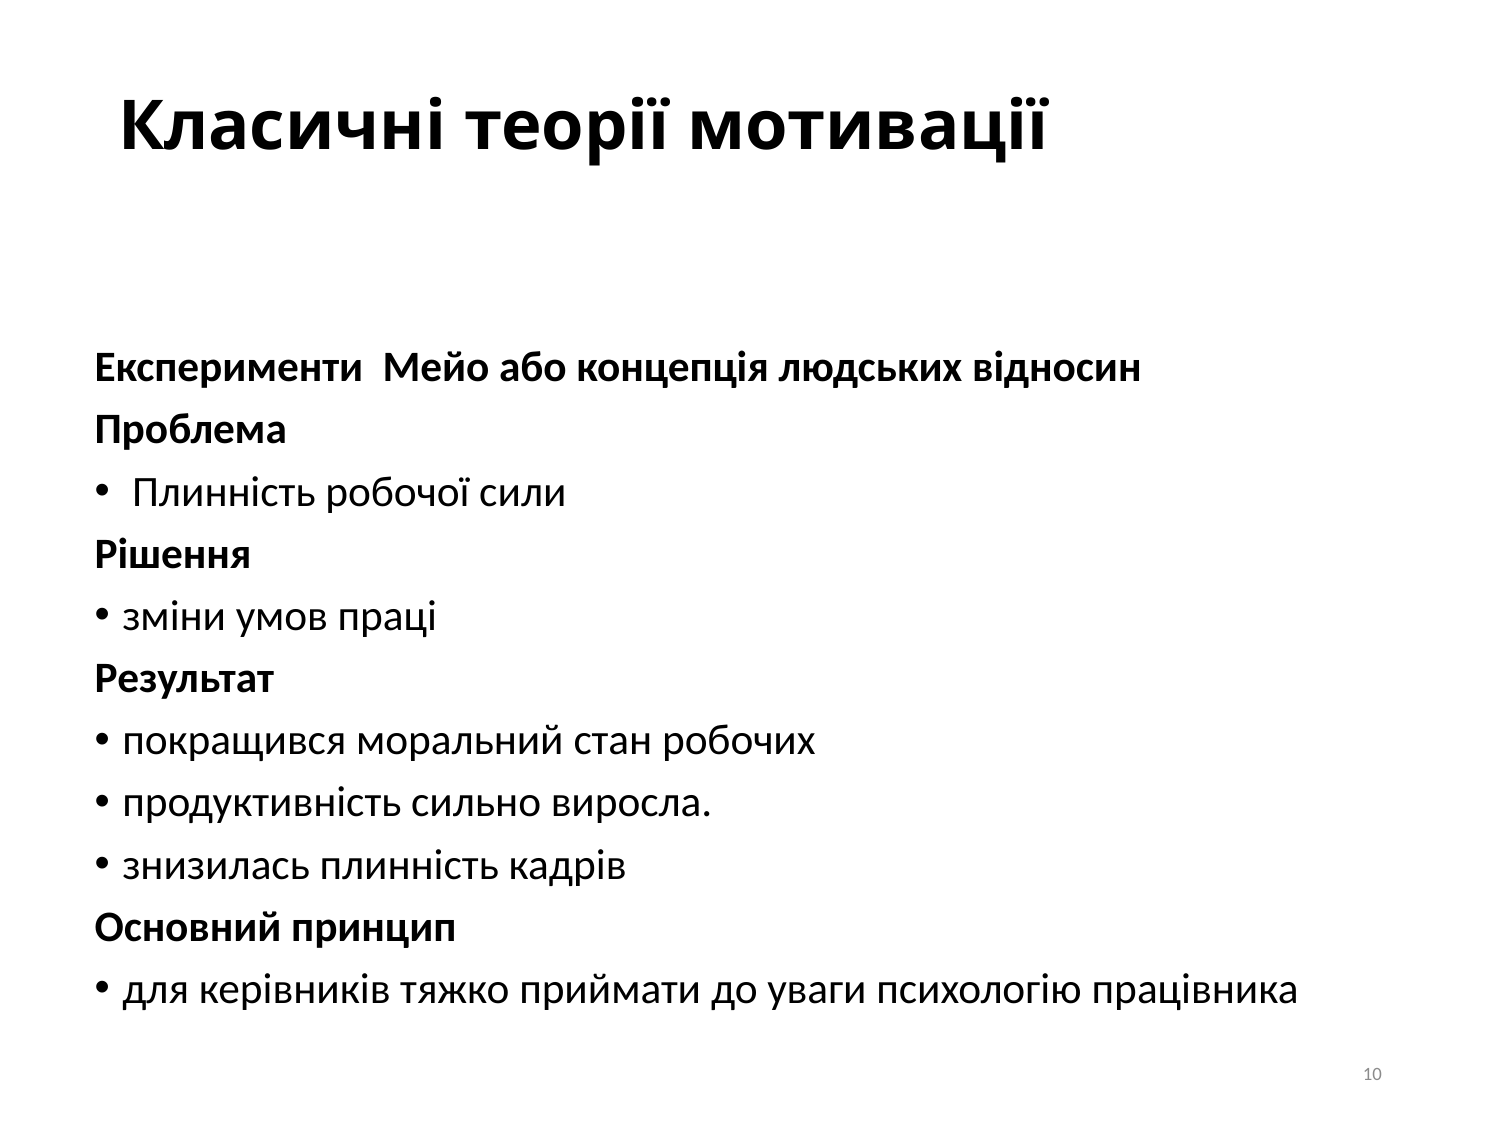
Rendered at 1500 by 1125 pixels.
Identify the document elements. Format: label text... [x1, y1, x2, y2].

list Експерименти Мейо або концепція людських відносин Проблема Плинність робочої сили Рішення ­зміни умов праці Результат покращився моральний стан робочих продуктивність сильно виросла. знизилась плинність кадрів Основний принцип для керівників тяжко приймати до уваги психологію ­працівника [79, 336, 1418, 1025]
slide_number 10 [1059, 1042, 1397, 1103]
title Класичні теорії мотивації [103, 59, 1397, 278]
